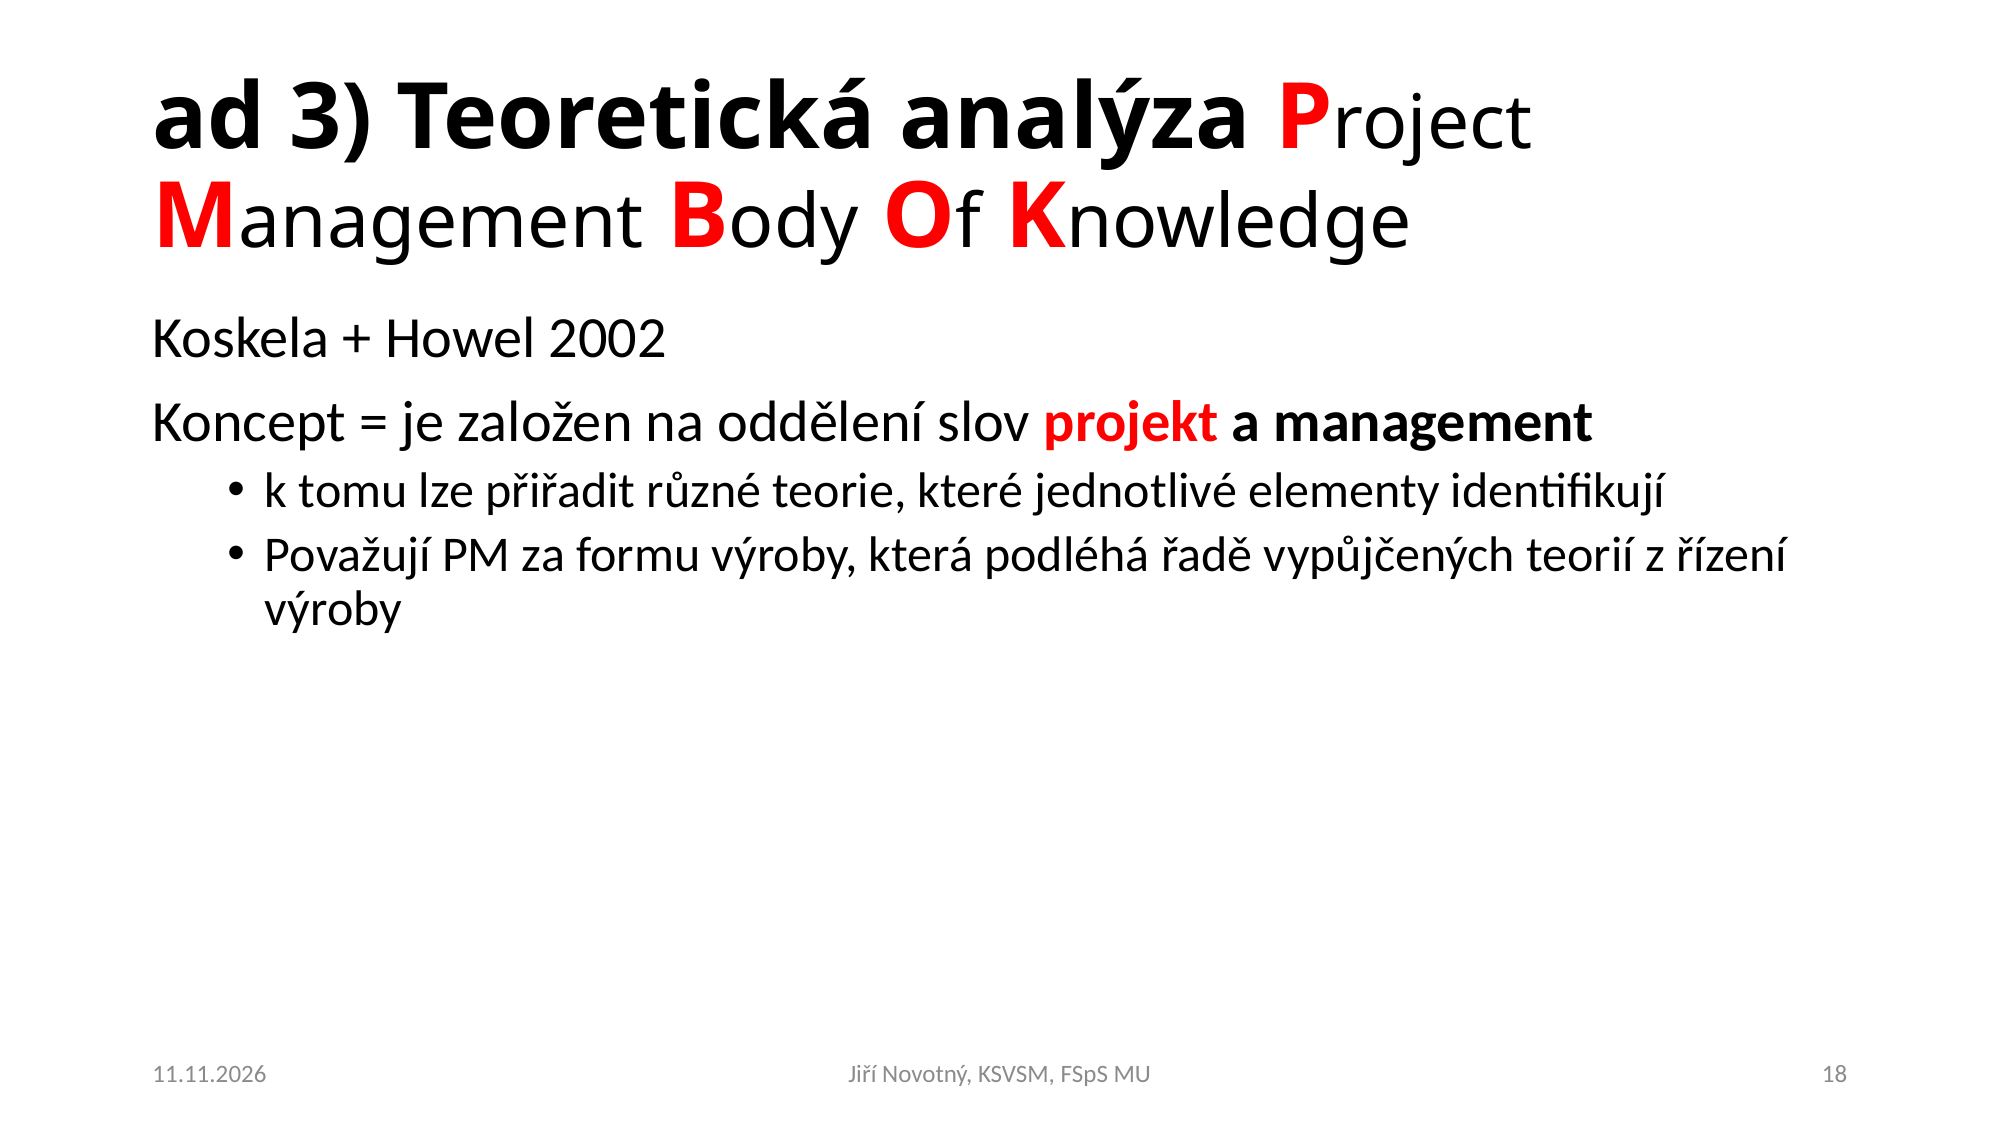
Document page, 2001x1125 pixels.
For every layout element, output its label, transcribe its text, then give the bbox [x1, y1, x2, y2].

slide_number 18 [1412, 1042, 1863, 1103]
title ad 3) Teoretická analýza Project Management Body Of Knowledge [137, 59, 1863, 278]
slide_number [137, 1042, 588, 1103]
list Koskela + Howel 2002 Koncept = je založen na oddělení slov projekt a management k tomu lze přiřadit různé teorie, které jednotlivé elementy identifikují Považují PM za formu výroby, která podléhá řadě vypůjčených teorií z řízení výroby [137, 299, 1863, 1014]
footer Jiří Novotný, KSVSM, FSpS MU [662, 1042, 1338, 1103]
